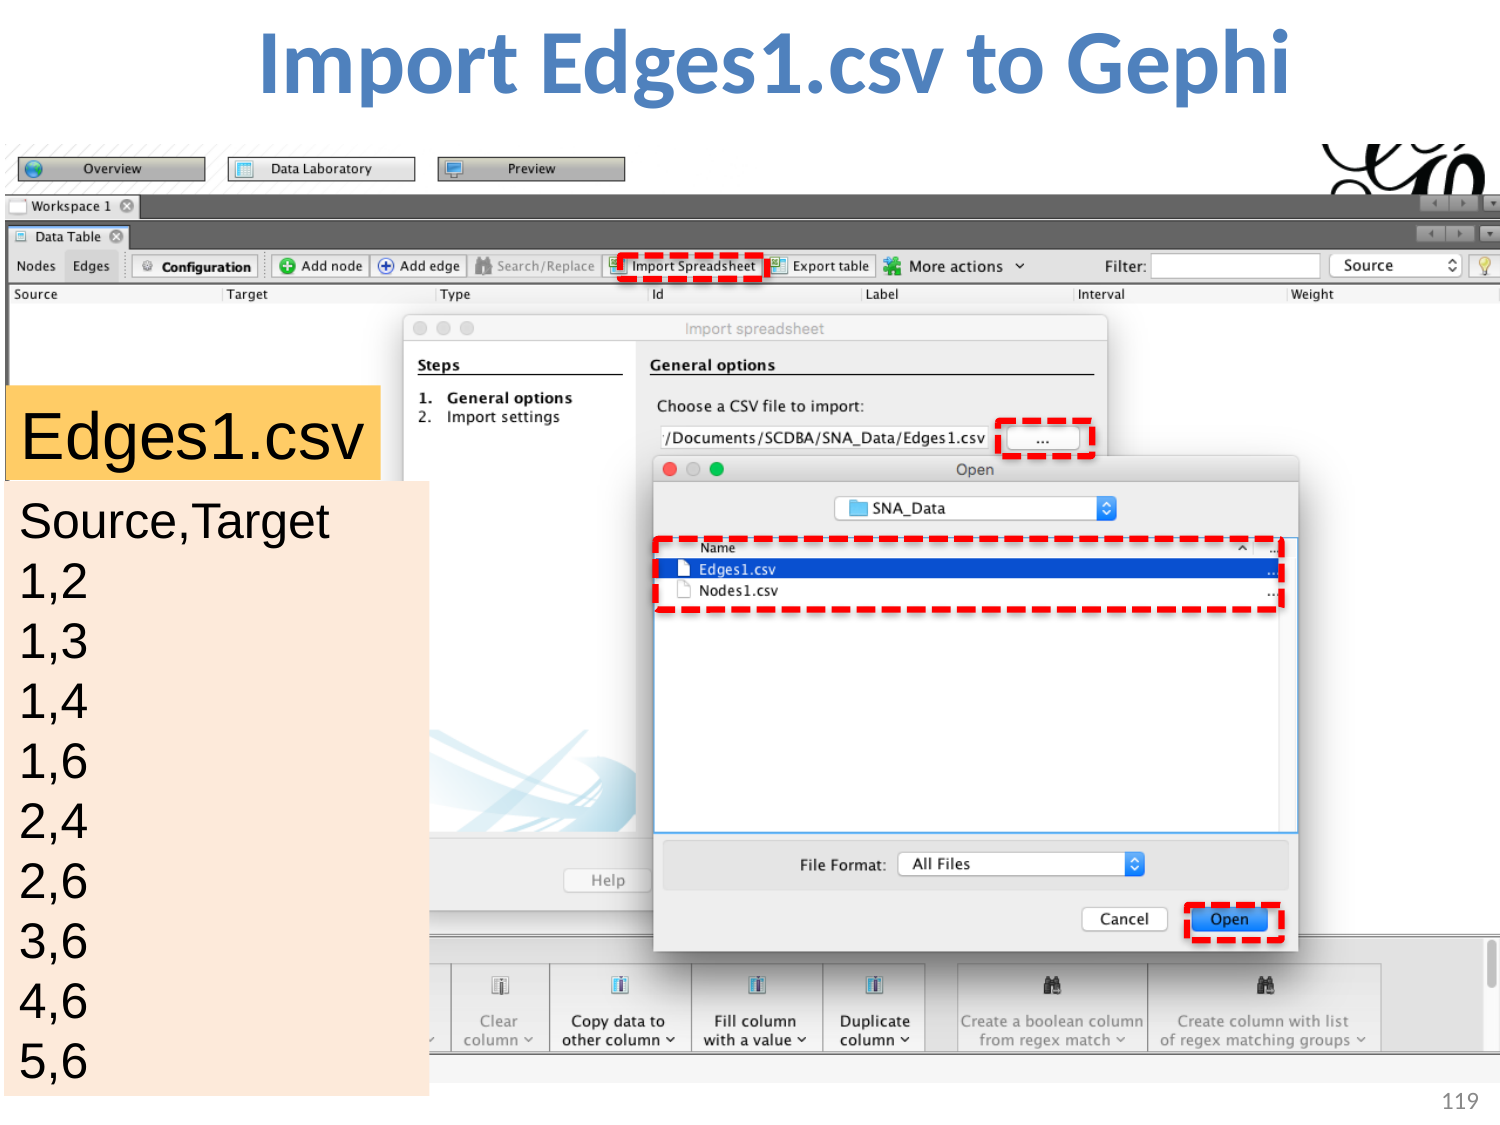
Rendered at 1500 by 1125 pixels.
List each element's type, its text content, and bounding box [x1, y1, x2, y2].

text_box Source,Target 1,2 1,3 1,4 1,6 2,4 2,6 3,6 4,6 5,6 [4, 1088, 430, 1096]
picture [5, 144, 1500, 1083]
slide_number 119 [1144, 1090, 1495, 1125]
text_box Import Edges1.csv to Gephi [100, 0, 1451, 114]
